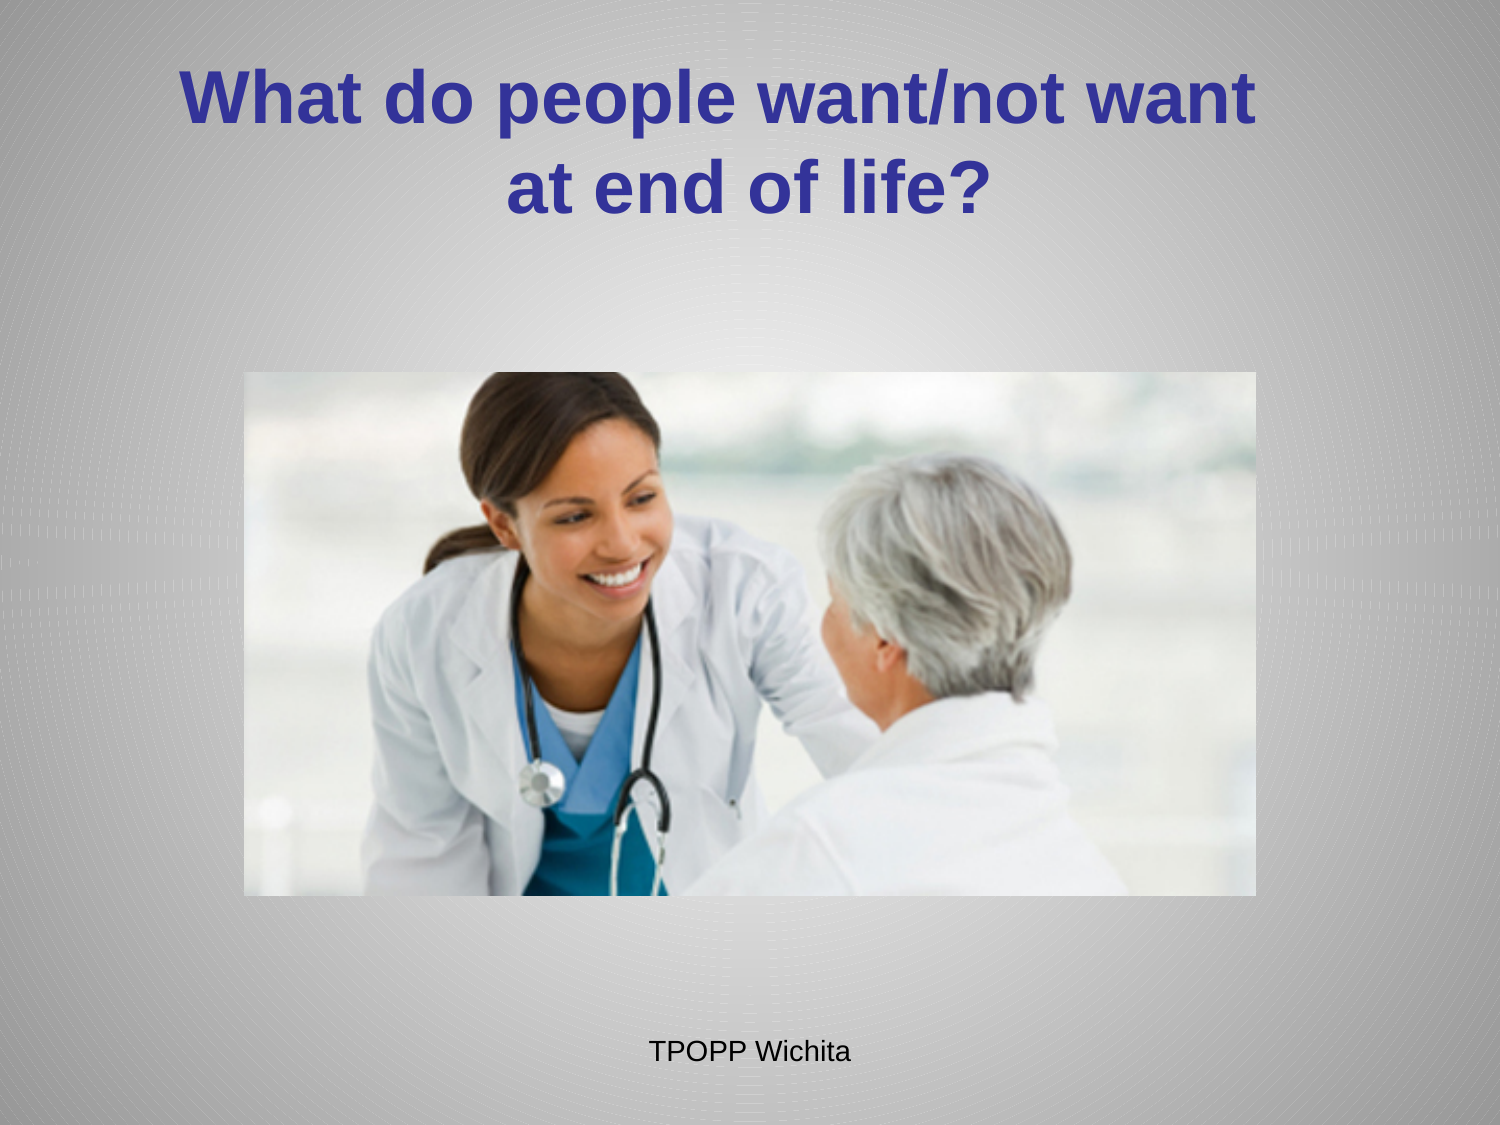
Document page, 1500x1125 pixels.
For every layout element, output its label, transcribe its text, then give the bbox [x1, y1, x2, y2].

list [244, 372, 1256, 896]
title What do people want/not want at end of life? [74, 44, 1426, 233]
footer TPOPP Wichita [512, 1024, 988, 1103]
